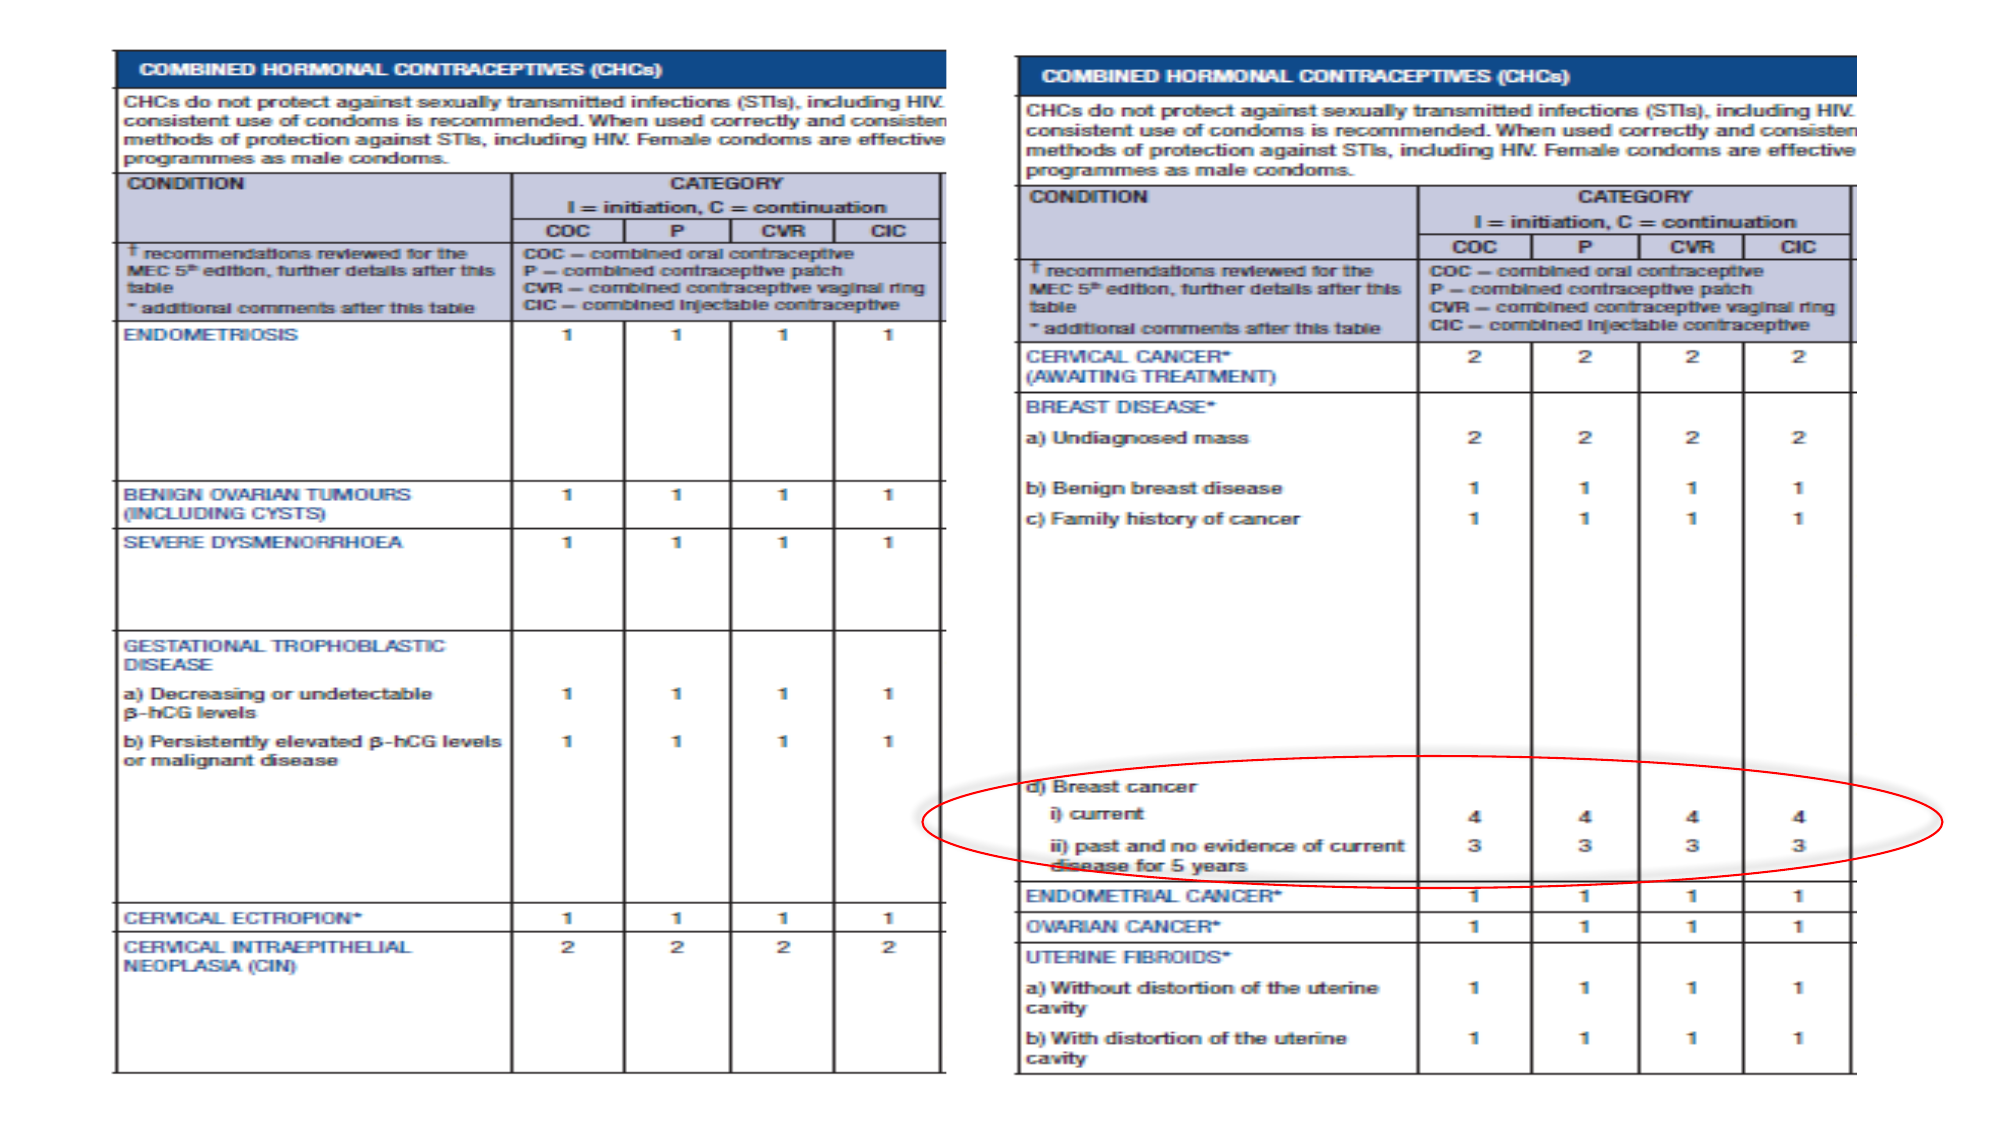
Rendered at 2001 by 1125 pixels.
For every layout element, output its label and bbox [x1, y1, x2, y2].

text_box [1857, 784, 1944, 860]
text_box [947, 787, 991, 857]
picture [91, 45, 947, 1086]
picture [991, 45, 1857, 1086]
